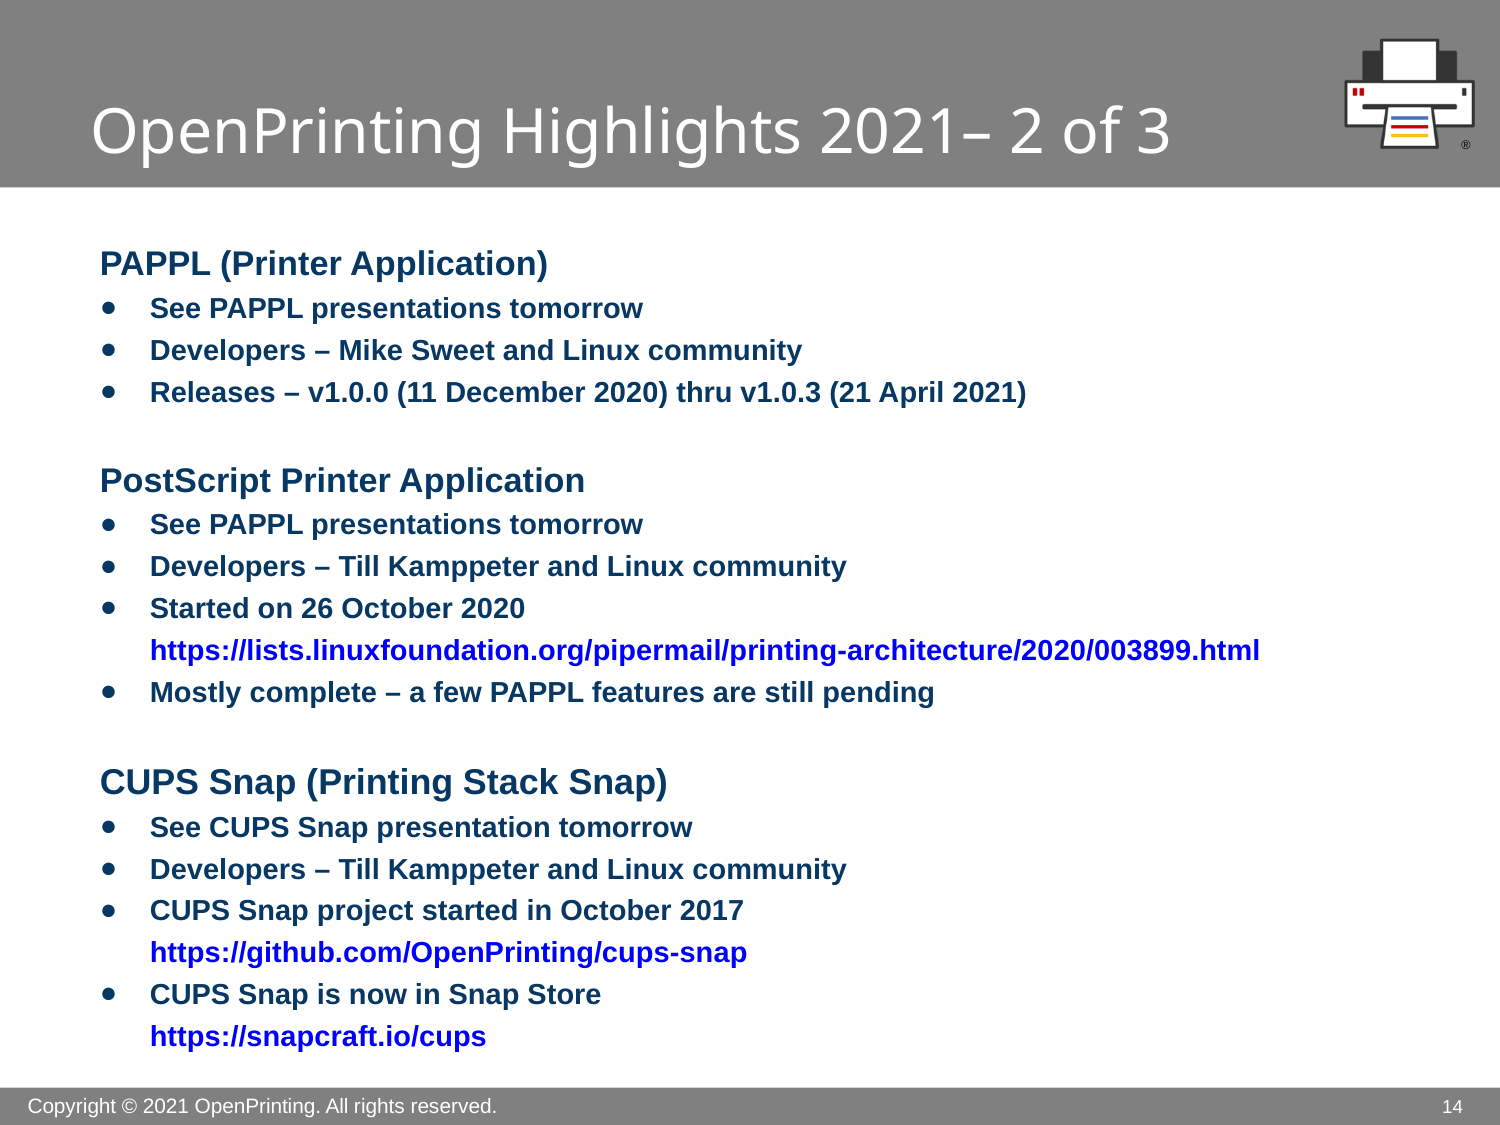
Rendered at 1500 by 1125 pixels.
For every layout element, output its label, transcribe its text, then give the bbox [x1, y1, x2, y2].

title OpenPrinting Highlights 2021– 2 of 3 [74, 7, 1318, 175]
picture [1339, 33, 1480, 154]
slide_number 14 [1405, 1087, 1500, 1125]
list PAPPL (Printer Application) See PAPPL presentations tomorrow Developers – Mike Sweet and Linux community Releases – v1.0.0 (11 December 2020) thru v1.0.3 (21 April 2021) PostScript Printer Application See PAPPL presentations tomorrow Developers – Till Kamppeter and Linux community Started on 26 October 2020 https://lists.linuxfoundation.org/pipermail/printing-architecture/2020/003899.html Mostly complete – a few PAPPL features are still pending CUPS Snap (Printing Stack Snap) See CUPS Snap presentation tomorrow Developers – Till Kamppeter and Linux community CUPS Snap project started in October 2017 https://github.com/OpenPrinting/cups-snap CUPS Snap is now in Snap Store https://snapcraft.io/cups [74, 224, 1426, 1068]
